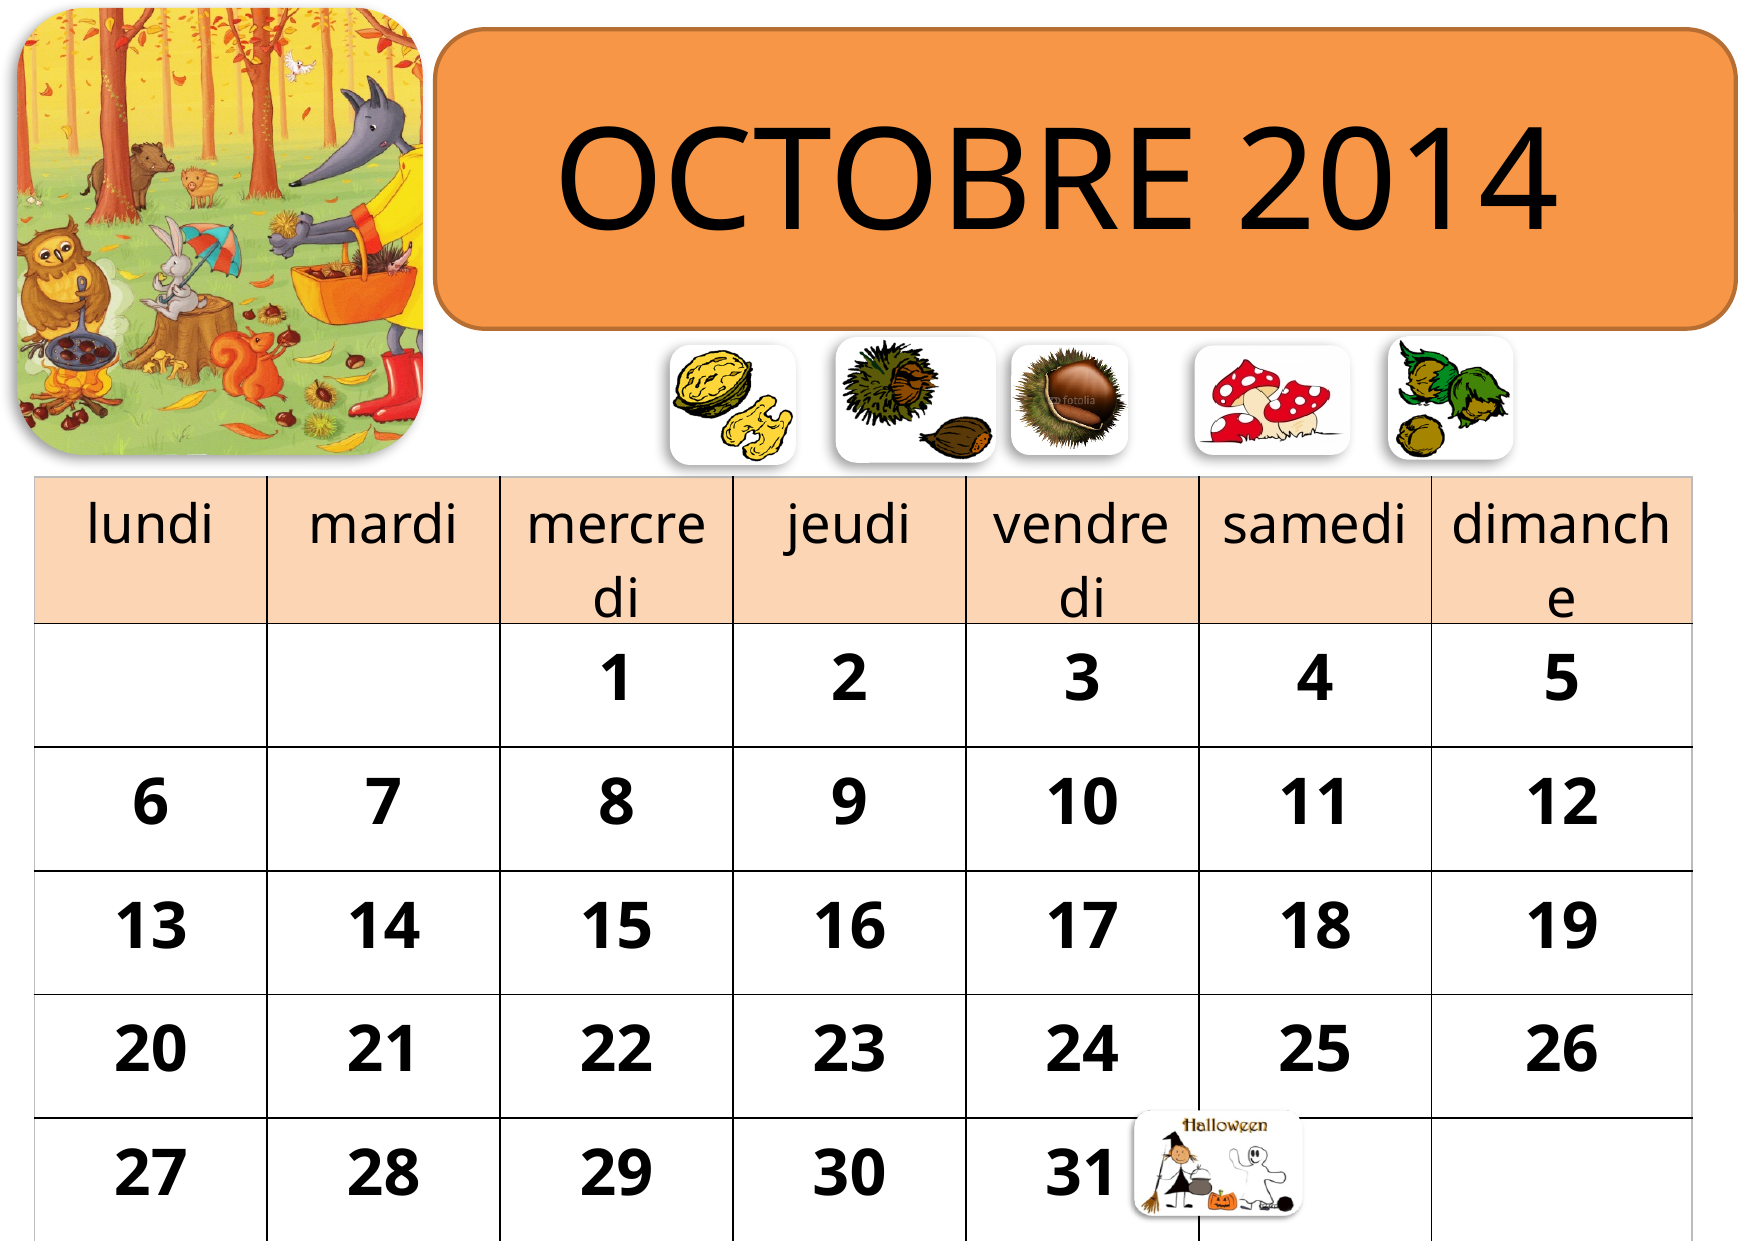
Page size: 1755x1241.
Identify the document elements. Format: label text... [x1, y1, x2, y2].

table_cell 23 [734, 995, 965, 1117]
table_cell 16 [734, 872, 965, 994]
table_cell 4 [1200, 624, 1431, 746]
table_cell 31 [967, 1119, 1198, 1241]
table_cell 28 [268, 1119, 499, 1241]
table_cell 20 [35, 995, 266, 1117]
table_cell [268, 624, 499, 746]
table_cell 14 [268, 872, 499, 994]
table_header lundi [35, 478, 266, 623]
table_cell 25 [1200, 995, 1431, 1117]
table_header jeudi [734, 478, 965, 623]
table_cell 9 [734, 748, 965, 870]
picture [669, 344, 797, 466]
table_header mardi [268, 478, 499, 623]
table_cell 22 [501, 995, 732, 1117]
table_cell 3 [967, 624, 1198, 746]
table_cell 19 [1432, 872, 1691, 994]
table_cell 30 [734, 1119, 965, 1241]
table_cell [1200, 1119, 1431, 1241]
table_cell 24 [967, 995, 1198, 1117]
table_cell 15 [501, 872, 732, 994]
table_header samedi [1200, 478, 1431, 623]
table_cell 26 [1432, 995, 1691, 1117]
picture [16, 7, 424, 456]
table_header dimanche [1432, 478, 1691, 623]
table_cell 27 [35, 1119, 266, 1241]
table_cell 5 [1432, 624, 1691, 746]
picture [835, 336, 997, 463]
table_cell 8 [501, 748, 732, 870]
table_cell 2 [734, 624, 965, 746]
table_cell 1 [501, 624, 732, 746]
picture [1194, 345, 1351, 456]
table_cell 21 [268, 995, 499, 1117]
picture [1122, 1104, 1308, 1226]
table_cell 6 [35, 748, 266, 870]
table_cell 29 [501, 1119, 732, 1241]
table_cell 13 [35, 872, 266, 994]
table_cell 7 [268, 748, 499, 870]
table_cell 12 [1432, 748, 1691, 870]
table_header mercredi [501, 478, 732, 623]
table_cell [35, 624, 266, 746]
text_box OCTOBRE 2014 [429, 78, 1734, 266]
text_box [432, 27, 1738, 331]
table_cell 11 [1200, 748, 1431, 870]
table_cell 17 [967, 872, 1198, 994]
table_cell 18 [1200, 872, 1431, 994]
table_header vendredi [967, 478, 1198, 623]
table_cell [1432, 1119, 1691, 1241]
picture [1010, 344, 1129, 456]
picture [1387, 335, 1514, 460]
table_cell 10 [967, 748, 1198, 870]
